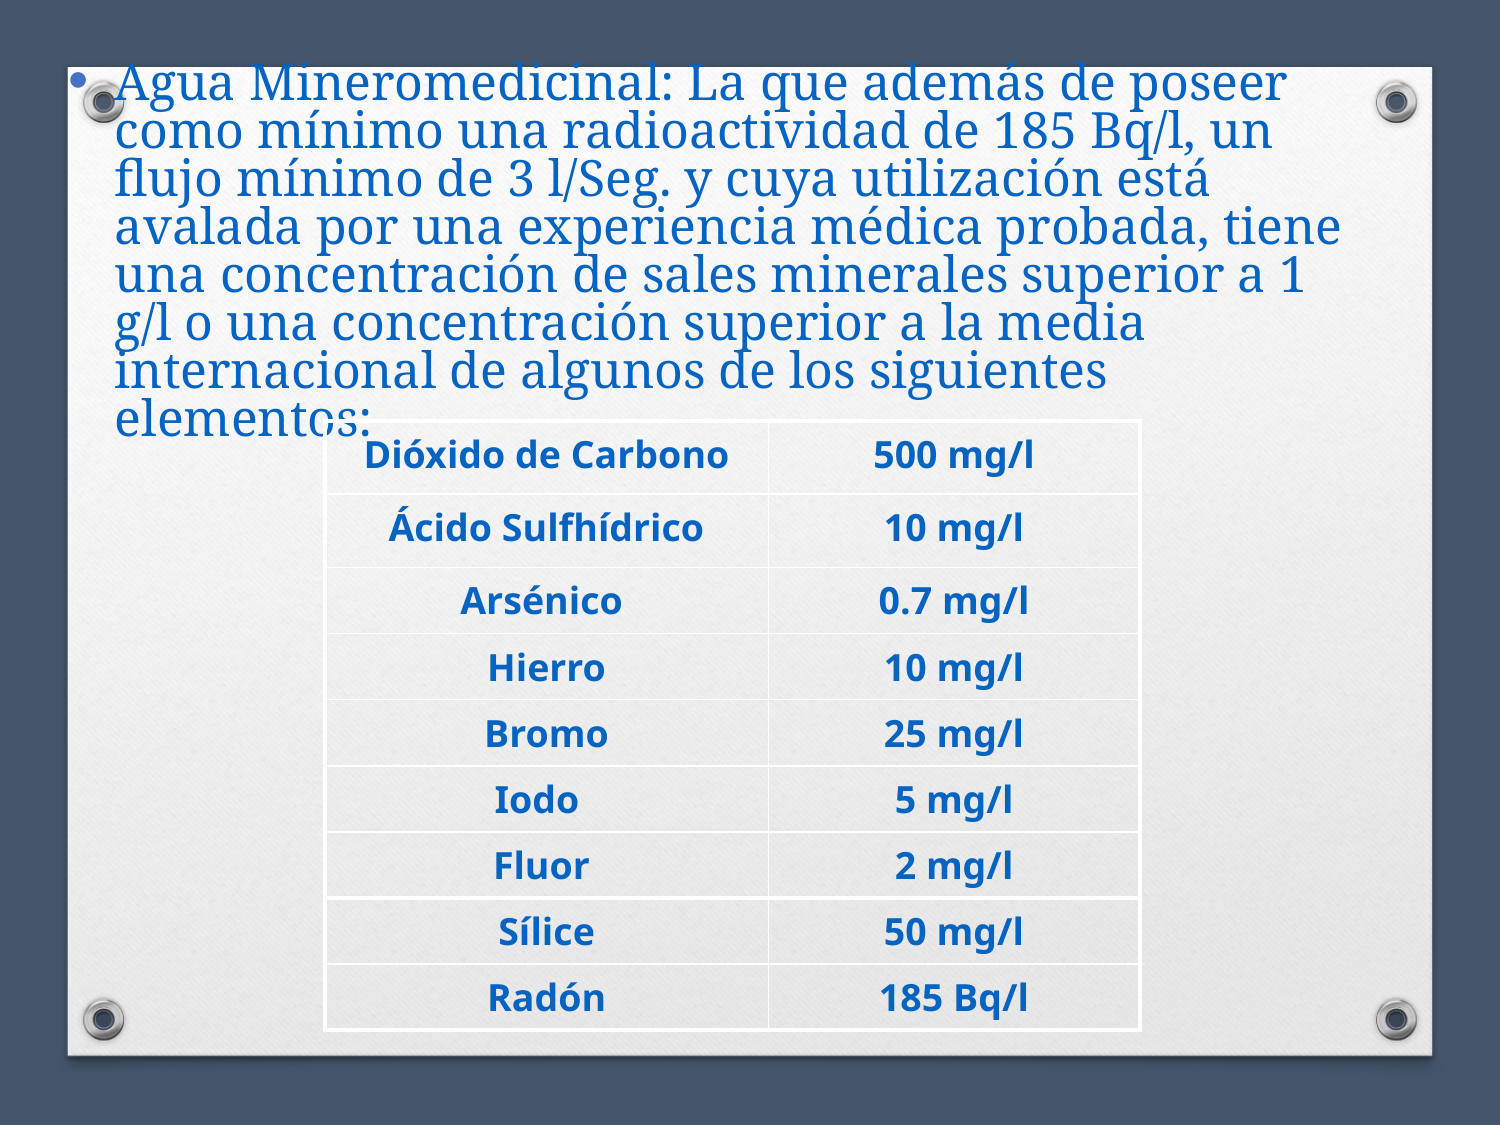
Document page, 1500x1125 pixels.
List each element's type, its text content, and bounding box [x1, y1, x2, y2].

table_cell Iodo [327, 767, 768, 831]
table_cell Sílice [327, 900, 768, 963]
table_cell Arsénico [327, 568, 768, 633]
table_cell Radón [327, 965, 768, 1028]
list Agua Mineromedicinal: La que además de poseer como mínimo una radioactividad de 185 Bq/l, un flujo mínimo de 3 l/Seg. y cuya utilización está avalada por una experiencia médica probada, tiene una concentración de sales minerales superior a 1 g/l o una concentración superior a la media internacional de algunos de los siguientes elementos: [53, 54, 1388, 480]
table_cell Fluor [327, 833, 768, 896]
table_cell 185 Bq/l [769, 965, 1138, 1028]
table_header 500 mg/l [769, 423, 1138, 493]
table_cell 10 mg/l [769, 495, 1138, 567]
table_cell 2 mg/l [769, 833, 1138, 896]
table_header Dióxido de Carbono [327, 423, 768, 493]
table_cell 25 mg/l [769, 700, 1138, 765]
table_cell Hierro [327, 634, 768, 699]
table_cell Bromo [327, 700, 768, 765]
table_cell 10 mg/l [769, 634, 1138, 699]
table_cell Ácido Sulfhídrico [327, 495, 768, 567]
table_cell 50 mg/l [769, 900, 1138, 963]
table_cell 0.7 mg/l [769, 568, 1138, 633]
table_cell 5 mg/l [769, 767, 1138, 831]
picture [0, 0, 1500, 1125]
